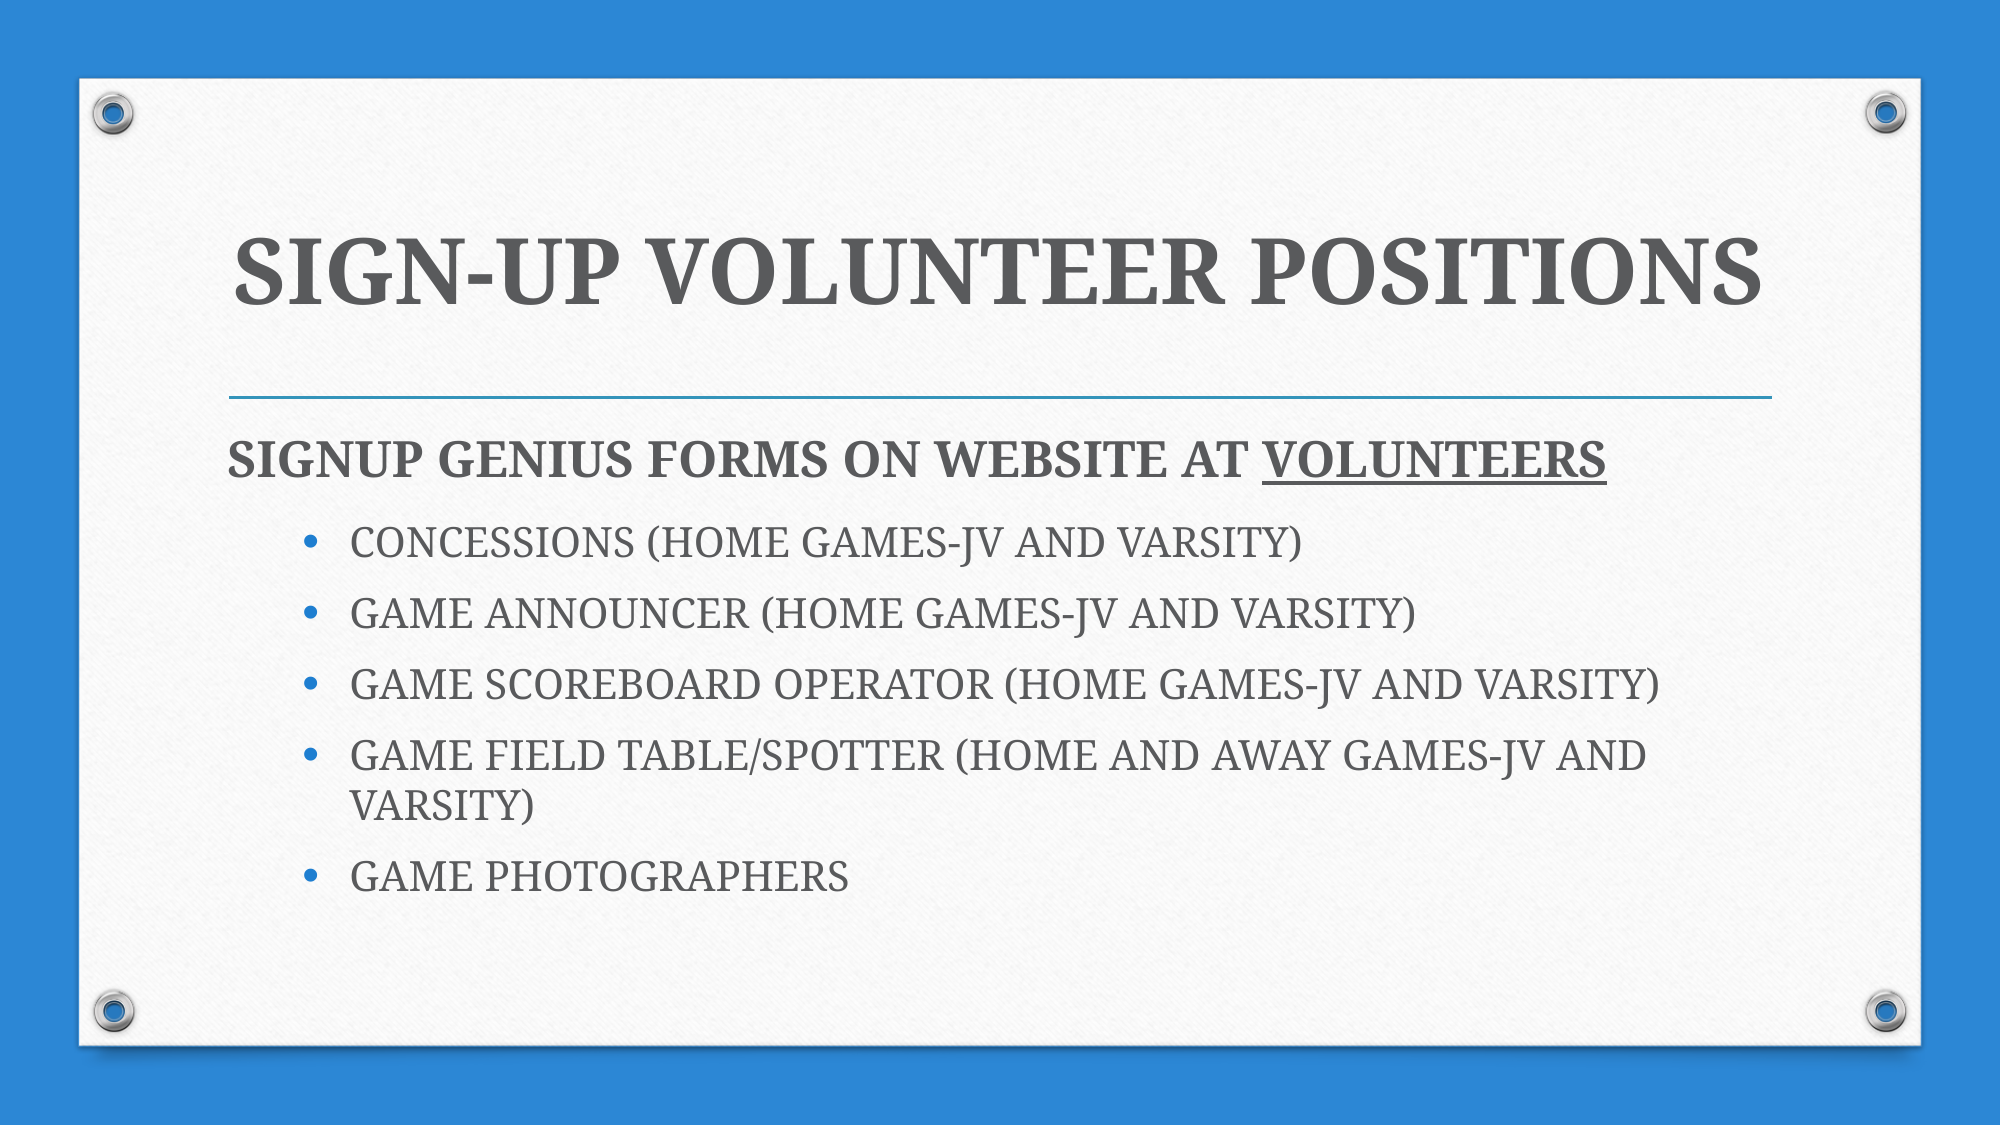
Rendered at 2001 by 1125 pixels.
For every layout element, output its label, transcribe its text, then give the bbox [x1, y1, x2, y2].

title SIGN-UP VOLUNTEER POSITIONS [212, 161, 1788, 375]
picture [0, 0, 2000, 1125]
list SIGNUP GENIUS FORMS ON WEBSITE AT VOLUNTEERS CONCESSIONS (HOME GAMES-JV AND VARSITY) GAME ANNOUNCER (HOME GAMES-JV AND VARSITY) GAME SCOREBOARD OPERATOR (HOME GAMES-JV AND VARSITY) GAME FIELD TABLE/SPOTTER (HOME AND AWAY GAMES-JV AND VARSITY) GAME PHOTOGRAPHERS [212, 419, 1788, 964]
